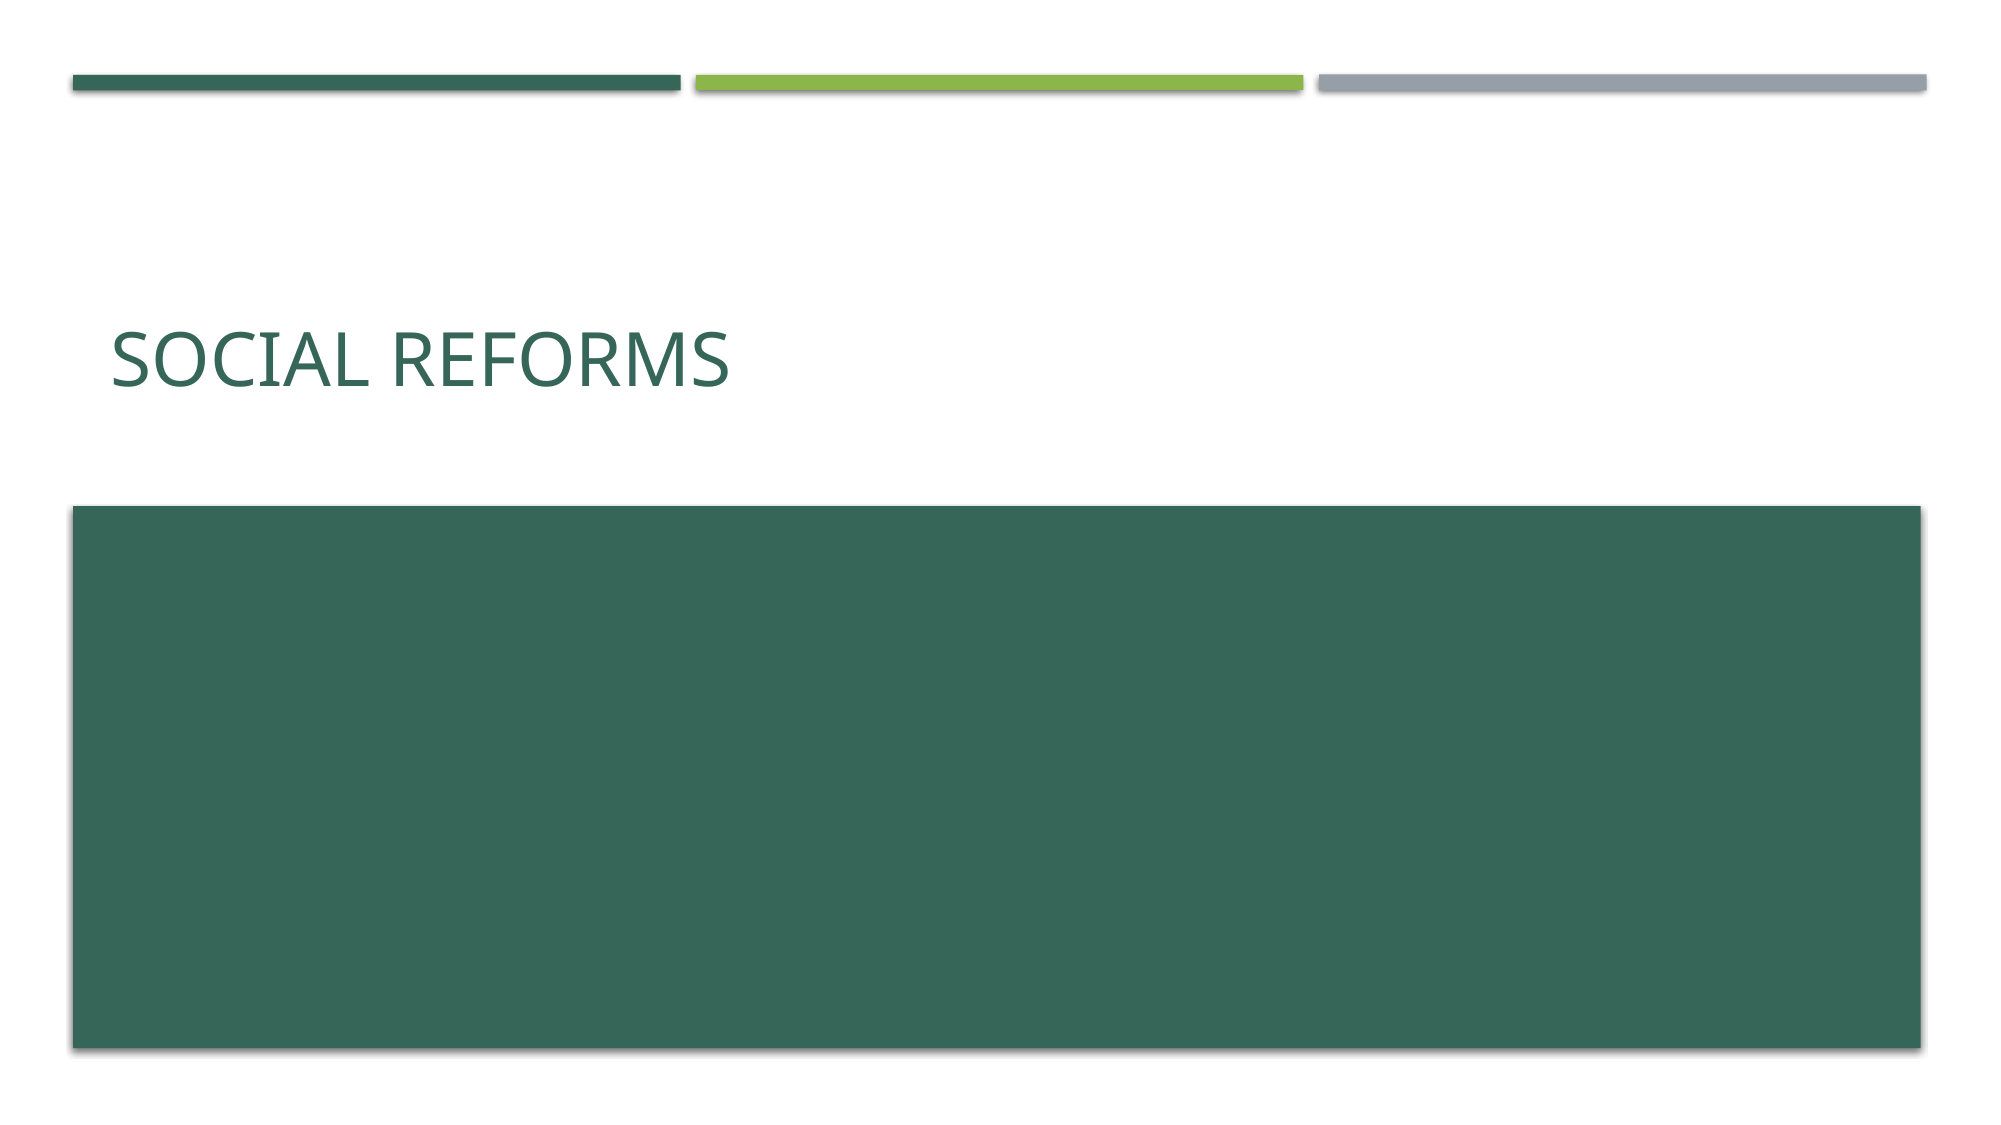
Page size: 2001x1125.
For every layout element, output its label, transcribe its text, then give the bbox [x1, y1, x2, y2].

title Social Reforms [95, 167, 1899, 410]
